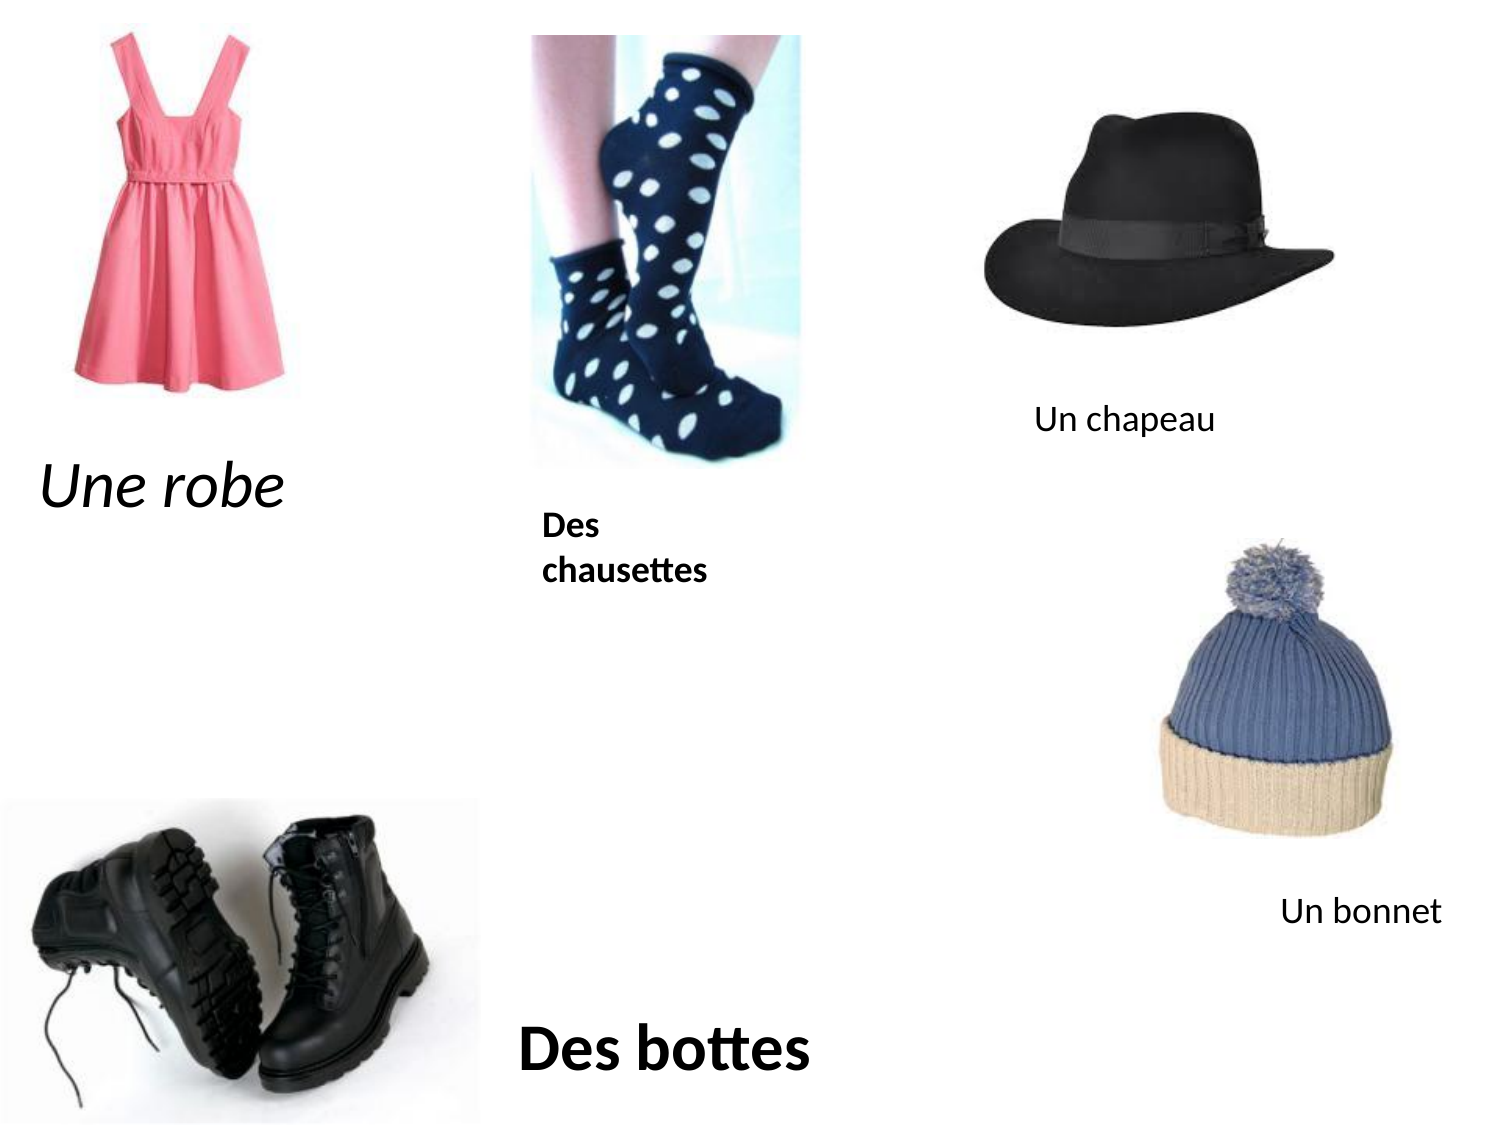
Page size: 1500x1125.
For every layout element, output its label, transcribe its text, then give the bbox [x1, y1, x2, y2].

text_box Une robe [23, 433, 364, 529]
text_box Des chausettes [527, 492, 786, 597]
picture [0, 797, 481, 1125]
picture [0, 23, 369, 404]
picture [480, 34, 853, 469]
text_box Des bottes [503, 996, 856, 1091]
text_box Un bonnet [1265, 878, 1465, 939]
text_box Un chapeau [1019, 386, 1348, 447]
picture [972, 58, 1340, 394]
picture [1124, 538, 1426, 840]
